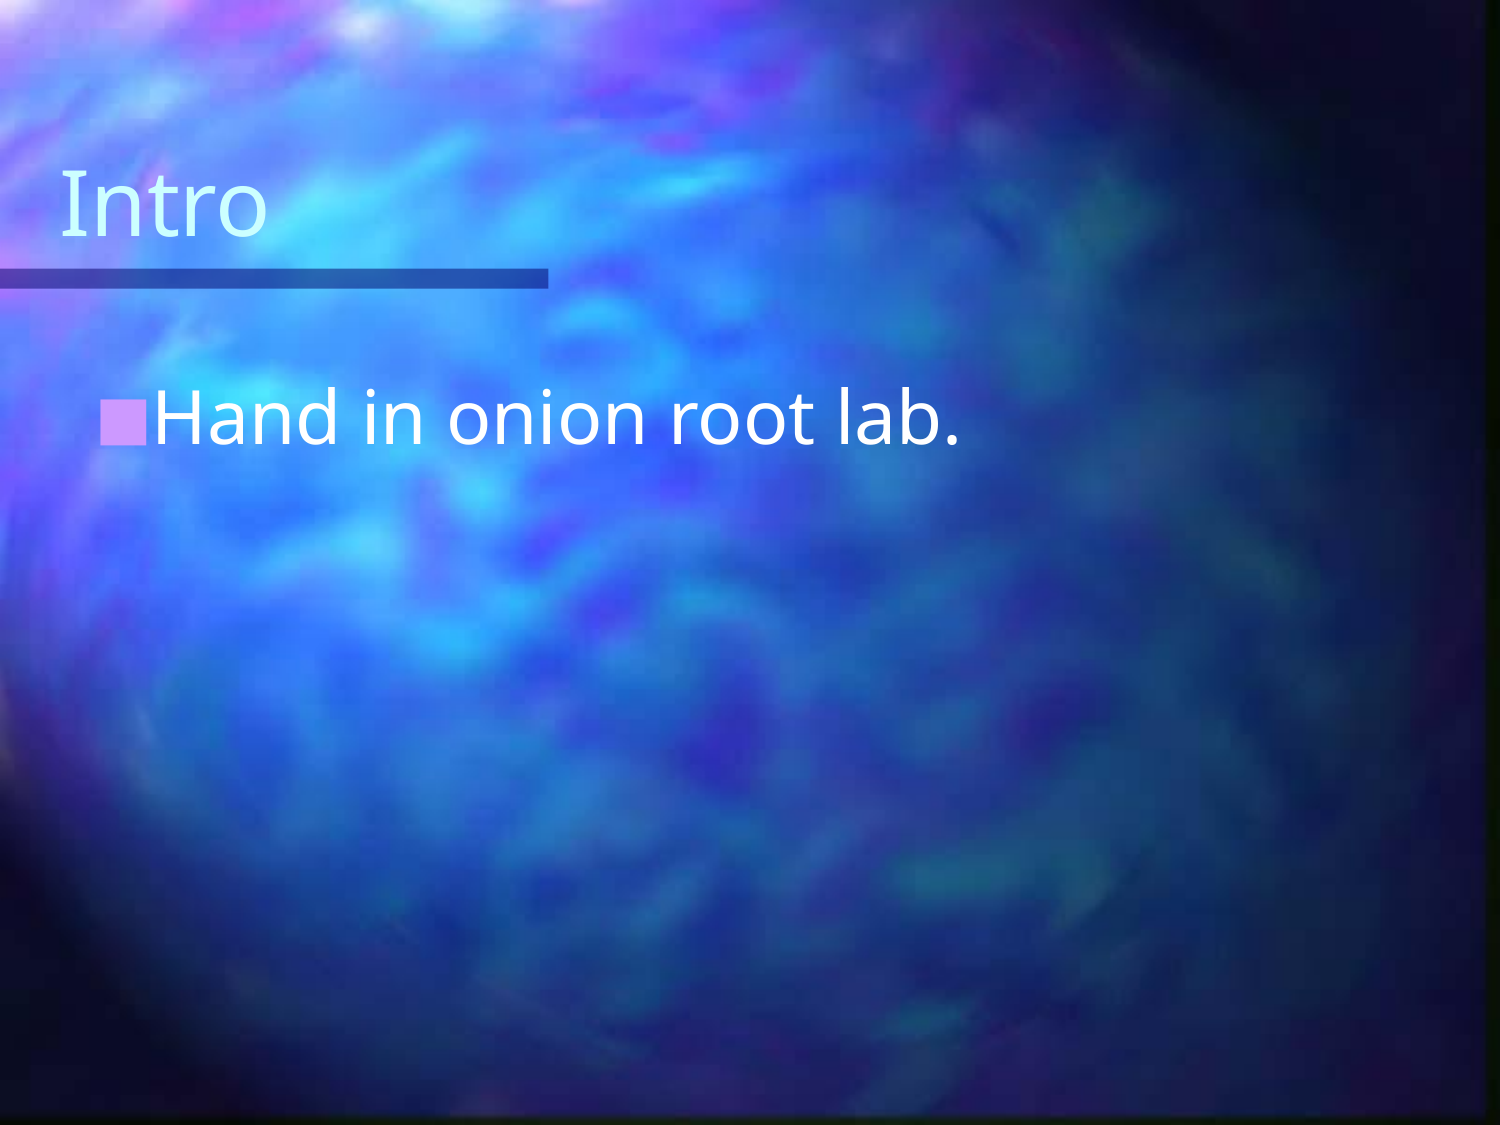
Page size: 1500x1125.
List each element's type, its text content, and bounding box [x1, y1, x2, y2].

picture [0, 0, 1500, 1125]
title Intro [44, 75, 1375, 263]
list Hand in onion root lab. [80, 362, 1438, 1038]
